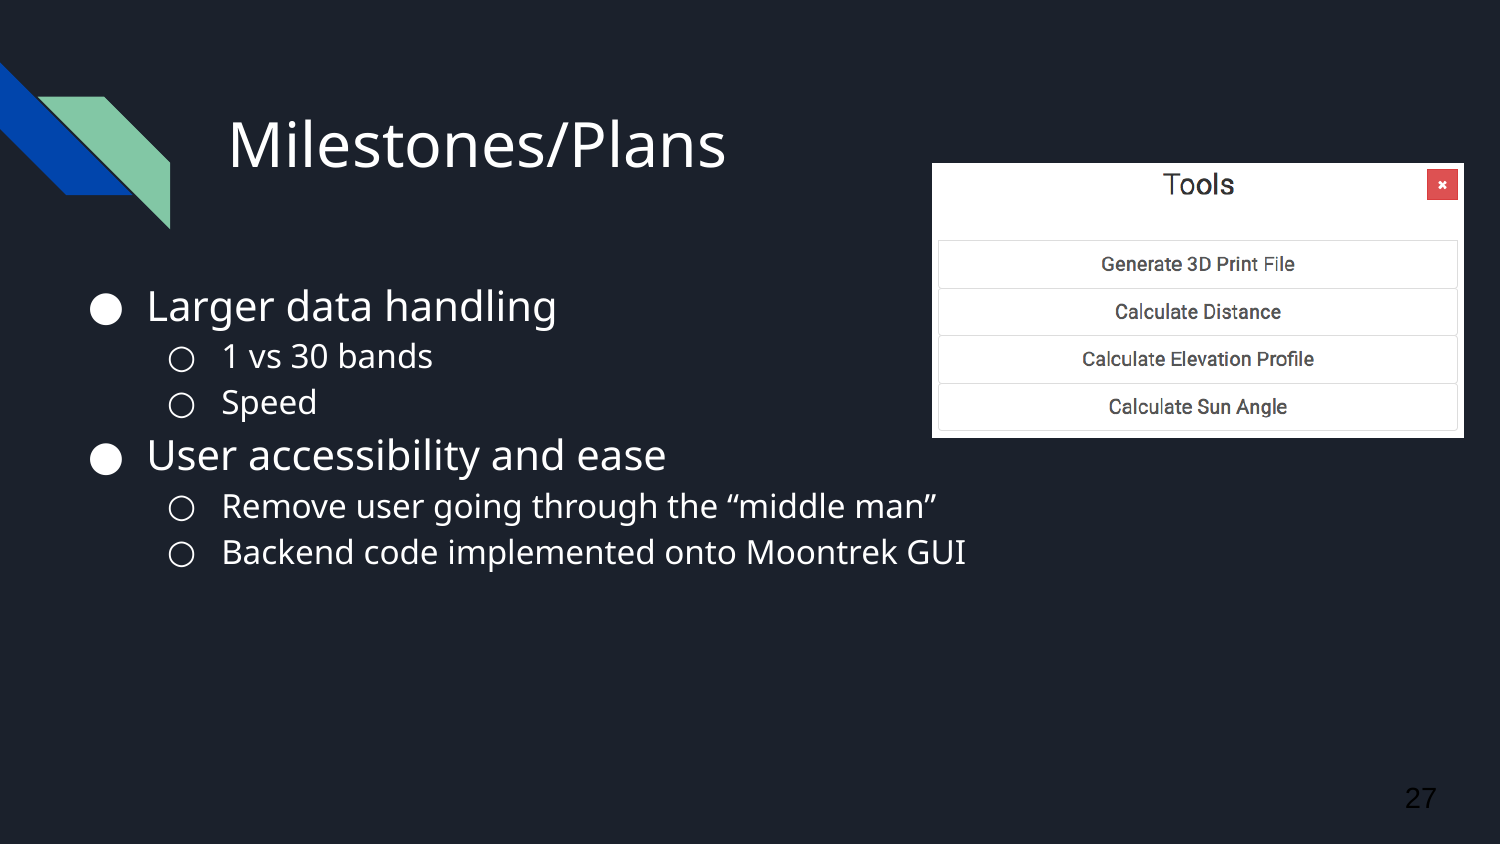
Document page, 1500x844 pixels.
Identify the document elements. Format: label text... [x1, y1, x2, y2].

slide_number 27 [1389, 764, 1480, 830]
list Larger data handling 1 vs 30 bands Speed User accessibility and ease Remove user going through the “middle man” Backend code implemented onto Moontrek GUI [56, 257, 1211, 735]
picture [932, 163, 1464, 438]
title Milestones/Plans [212, 89, 1368, 199]
